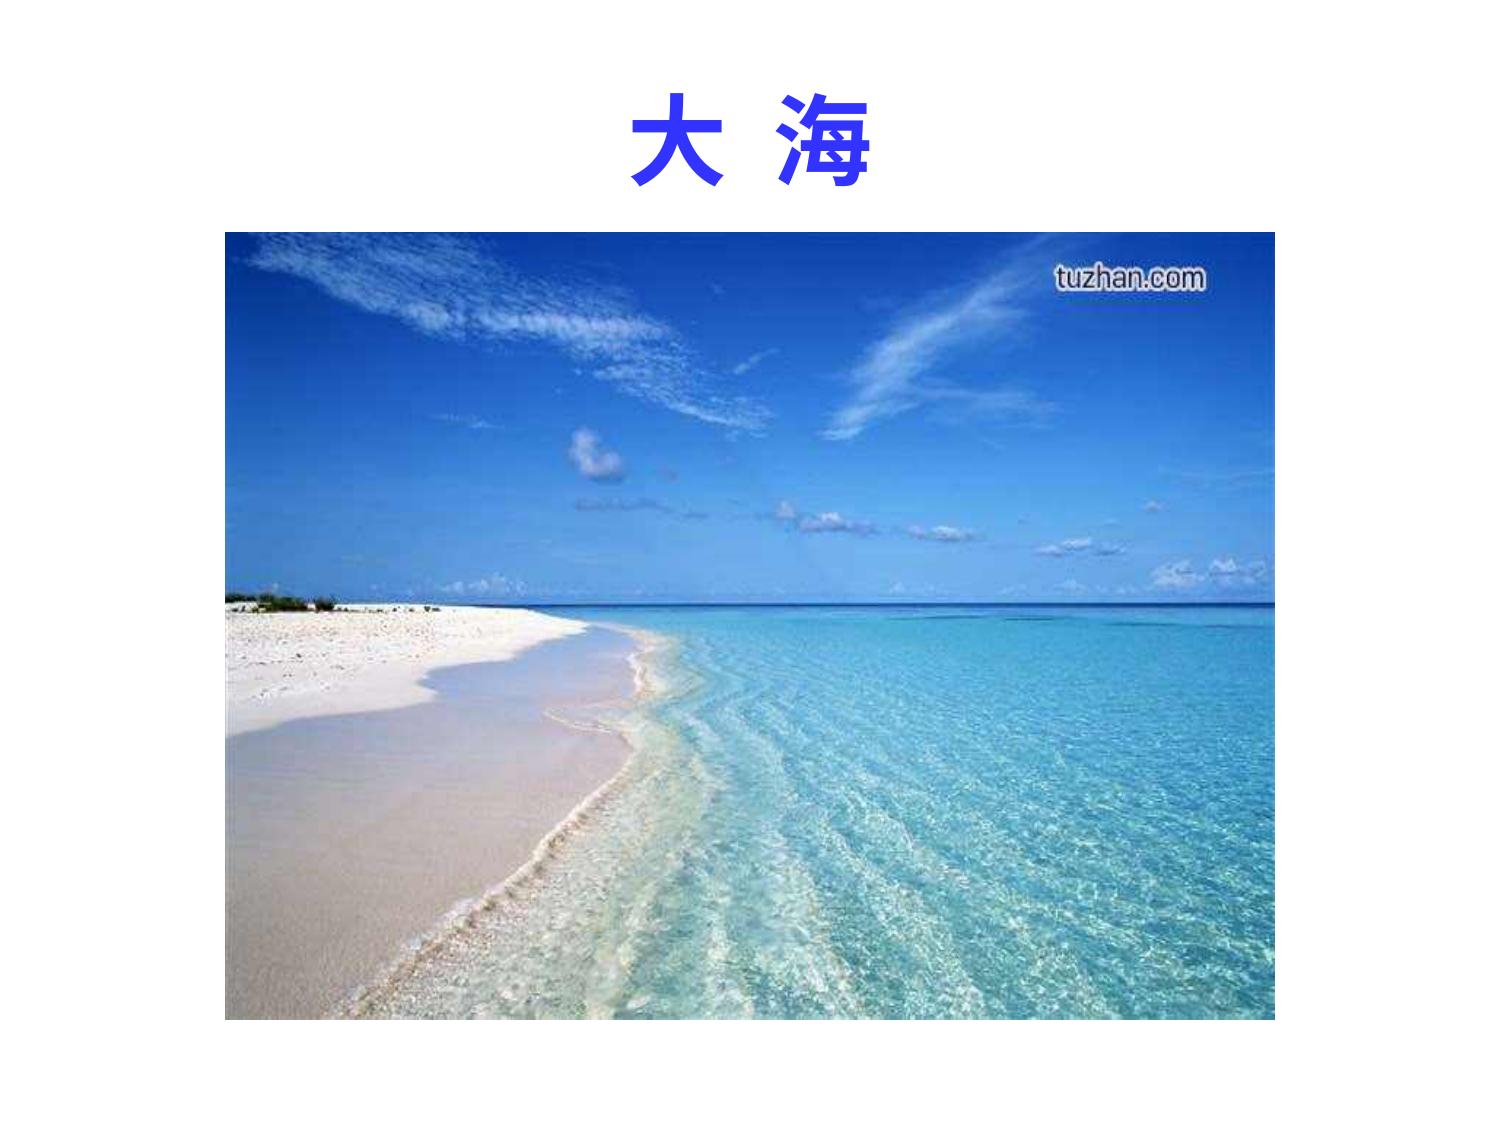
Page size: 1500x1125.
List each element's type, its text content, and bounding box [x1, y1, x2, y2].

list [225, 232, 1275, 1020]
title 大 海 [74, 44, 1426, 233]
